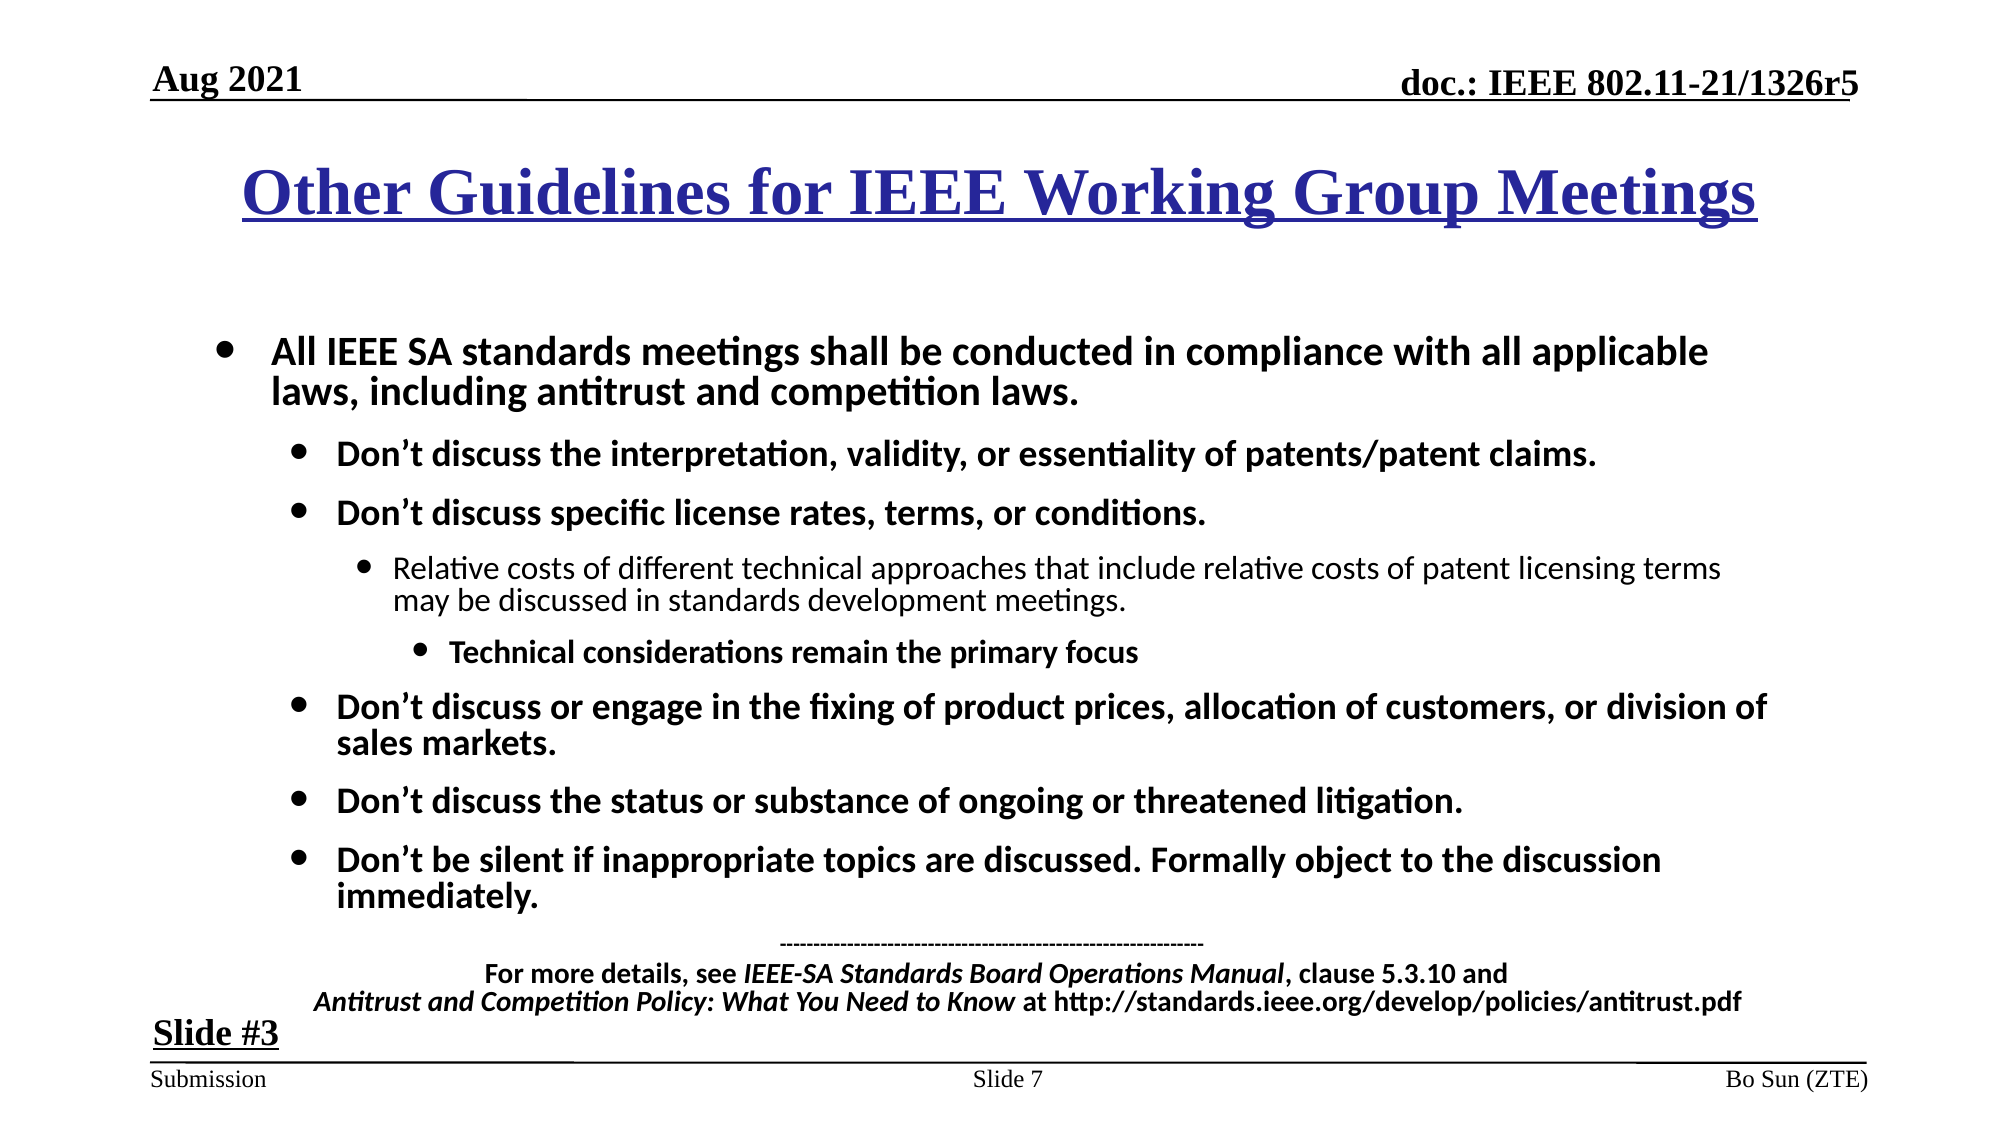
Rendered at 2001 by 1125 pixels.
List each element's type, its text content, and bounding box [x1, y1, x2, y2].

text_box All IEEE SA standards meetings shall be conducted in compliance with all applicable laws, including antitrust and competition laws. Don’t discuss the interpretation, validity, or essentiality of patents/patent claims. Don’t discuss specific license rates, terms, or conditions. Relative costs of different technical approaches that include relative costs of patent licensing terms may be discussed in standards development meetings. Technical considerations remain the primary focus Don’t discuss or engage in the fixing of product prices, allocation of customers, or division of sales markets. Don’t discuss the status or substance of ongoing or threatened litigation. Don’t be silent if inappropriate topics are discussed. Formally object to the discussion immediately. --------------------------------------------------------------- For more details, see IEEE-SA Standards Board Operations Manual, clause 5.3.10 and Antitrust and Competition Policy: What You Need to Know at http://standards.ieee.org/develop/policies/antitrust.pdf [200, 300, 1800, 1050]
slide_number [152, 54, 563, 100]
text_box Slide #3 [138, 1000, 295, 1061]
slide_number Slide 7 [949, 1061, 1067, 1123]
text_box Other Guidelines for IEEE Working Group Meetings [200, 100, 1800, 276]
footer Bo Sun (ZTE) [1171, 1061, 1869, 1093]
